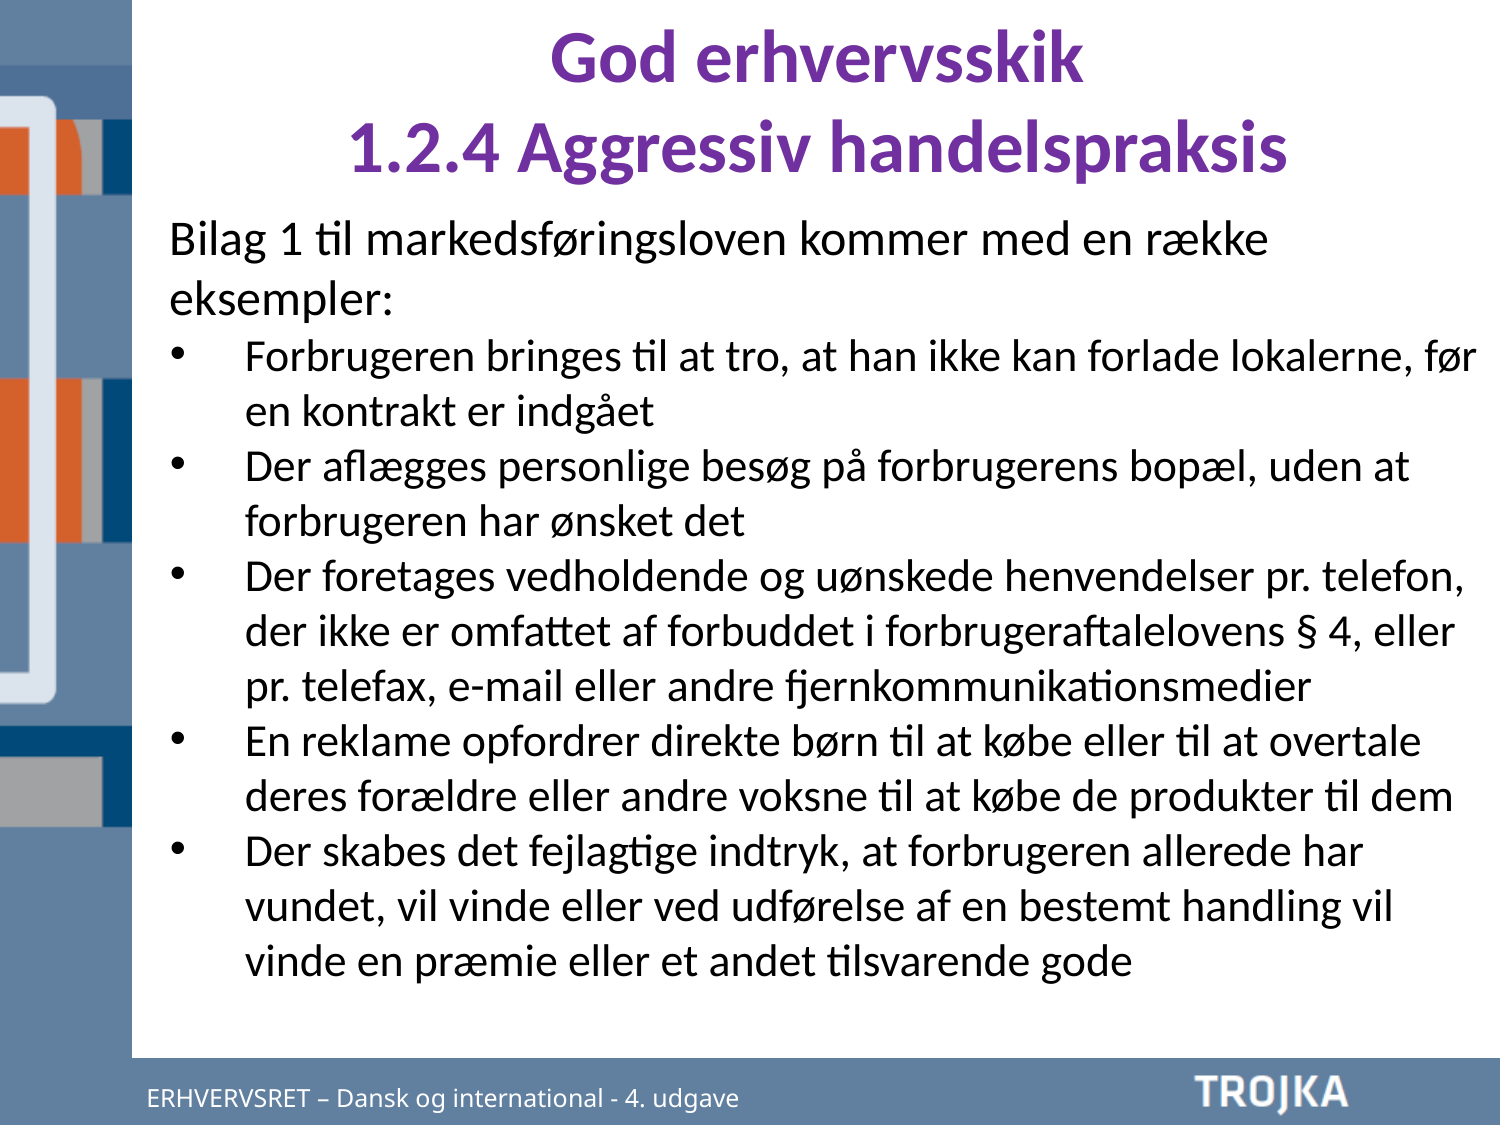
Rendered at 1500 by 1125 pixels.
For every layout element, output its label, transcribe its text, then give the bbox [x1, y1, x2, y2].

text_box God erhvervsskik 1.2.4 Aggressiv handelspraksis [135, 0, 1500, 195]
text_box Bilag 1 til markedsføringsloven kommer med en række eksempler: Forbrugeren bringes til at tro, at han ikke kan forlade lokalerne, før en kontrakt er indgået Der aflægges personlige besøg på forbrugerens bopæl, uden at forbrugeren har ønsket det Der foretages vedholdende og uønskede henvendelser pr. telefon, der ikke er omfattet af forbuddet i forbrugeraftalelovens § 4, eller pr. telefax, e-mail eller andre fjernkommunikationsmedier En reklame opfordrer direkte børn til at købe eller til at overtale deres forældre eller andre voksne til at købe de produkter til dem Der skabes det fejlagtige indtryk, at forbrugeren allerede har vundet, vil vinde eller ved udførelse af en bestemt handling vil vinde en præmie eller et andet tilsvarende gode [154, 198, 1496, 1125]
picture [1496, 1058, 1500, 1125]
picture [0, 0, 154, 1125]
